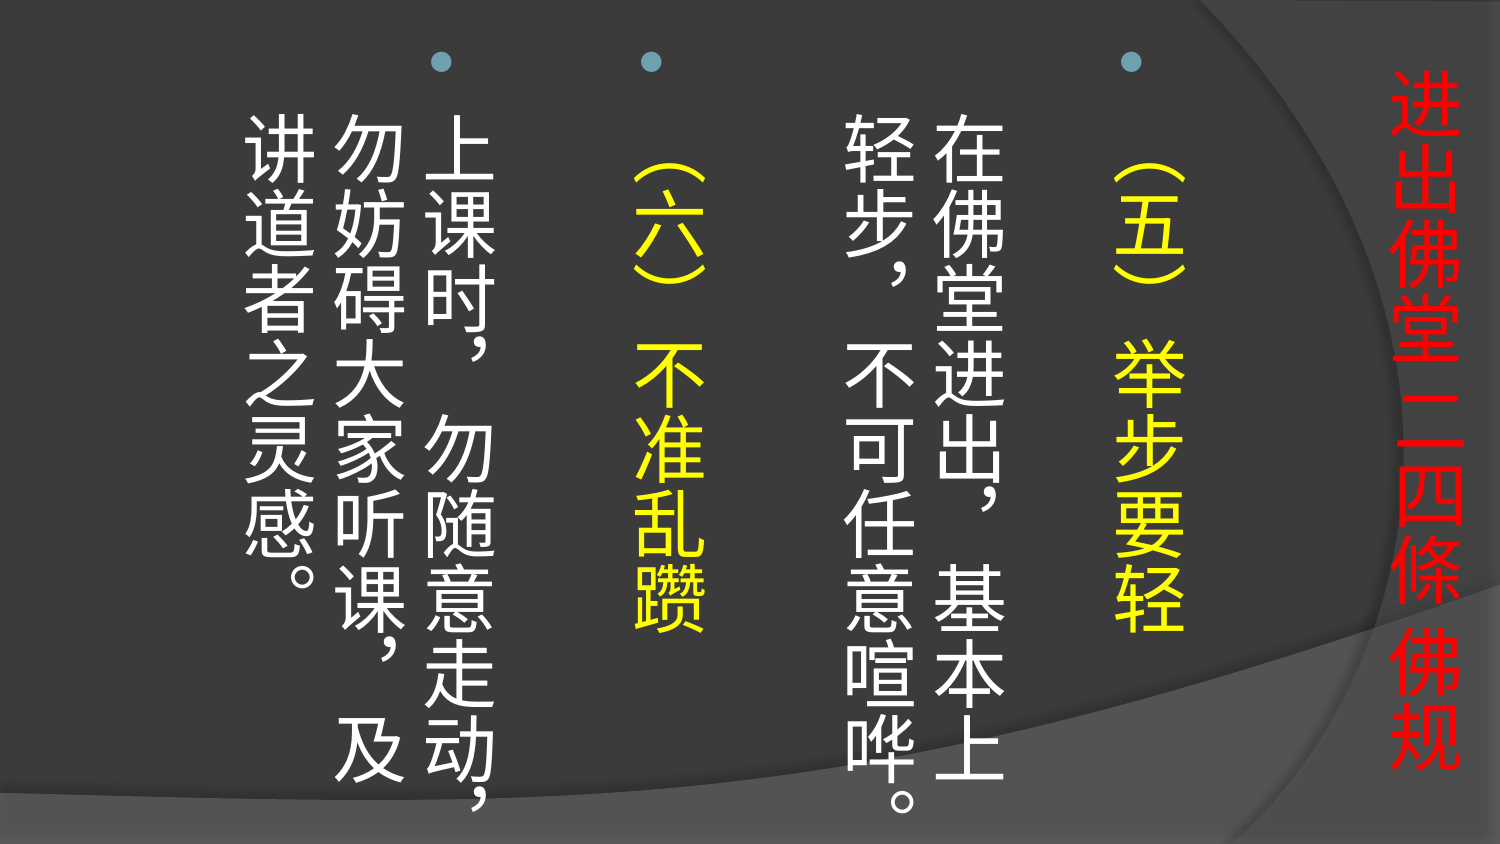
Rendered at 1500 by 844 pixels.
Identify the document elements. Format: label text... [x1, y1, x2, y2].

list （五）举步要轻 在佛堂进出，基本上轻步，不可任意喧哗。 （六）不准乱躜 上课时，勿随意走动，勿妨碍大家听课，及讲道者之灵感。 [29, 27, 1365, 820]
title 进出佛堂 二四條 佛规 [1364, 21, 1483, 820]
